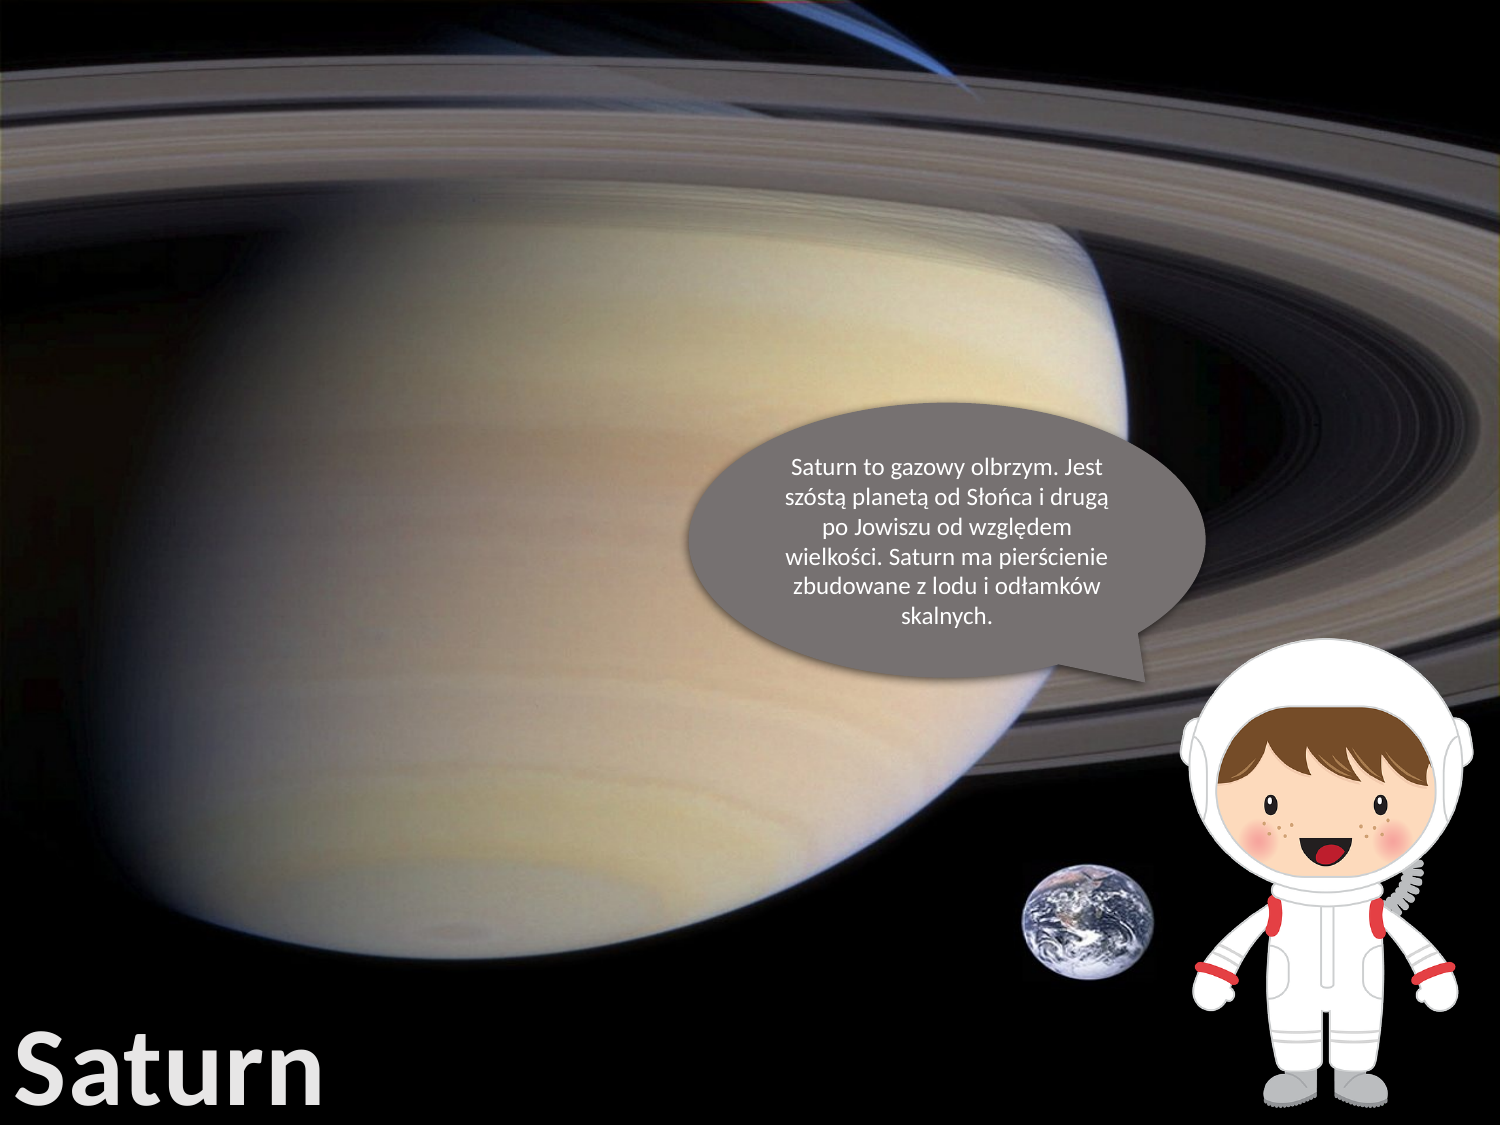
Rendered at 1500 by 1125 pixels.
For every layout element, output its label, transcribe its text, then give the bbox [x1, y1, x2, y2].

text_box Saturn [0, 985, 342, 1125]
picture [0, 0, 1500, 1125]
text_box Saturn to gazowy olbrzym. Jest szóstą planetą od Słońca i drugą po Jowiszu od względem wielkości. Saturn ma pierścienie zbudowane z lodu i odłamków skalnych. [688, 402, 1206, 683]
